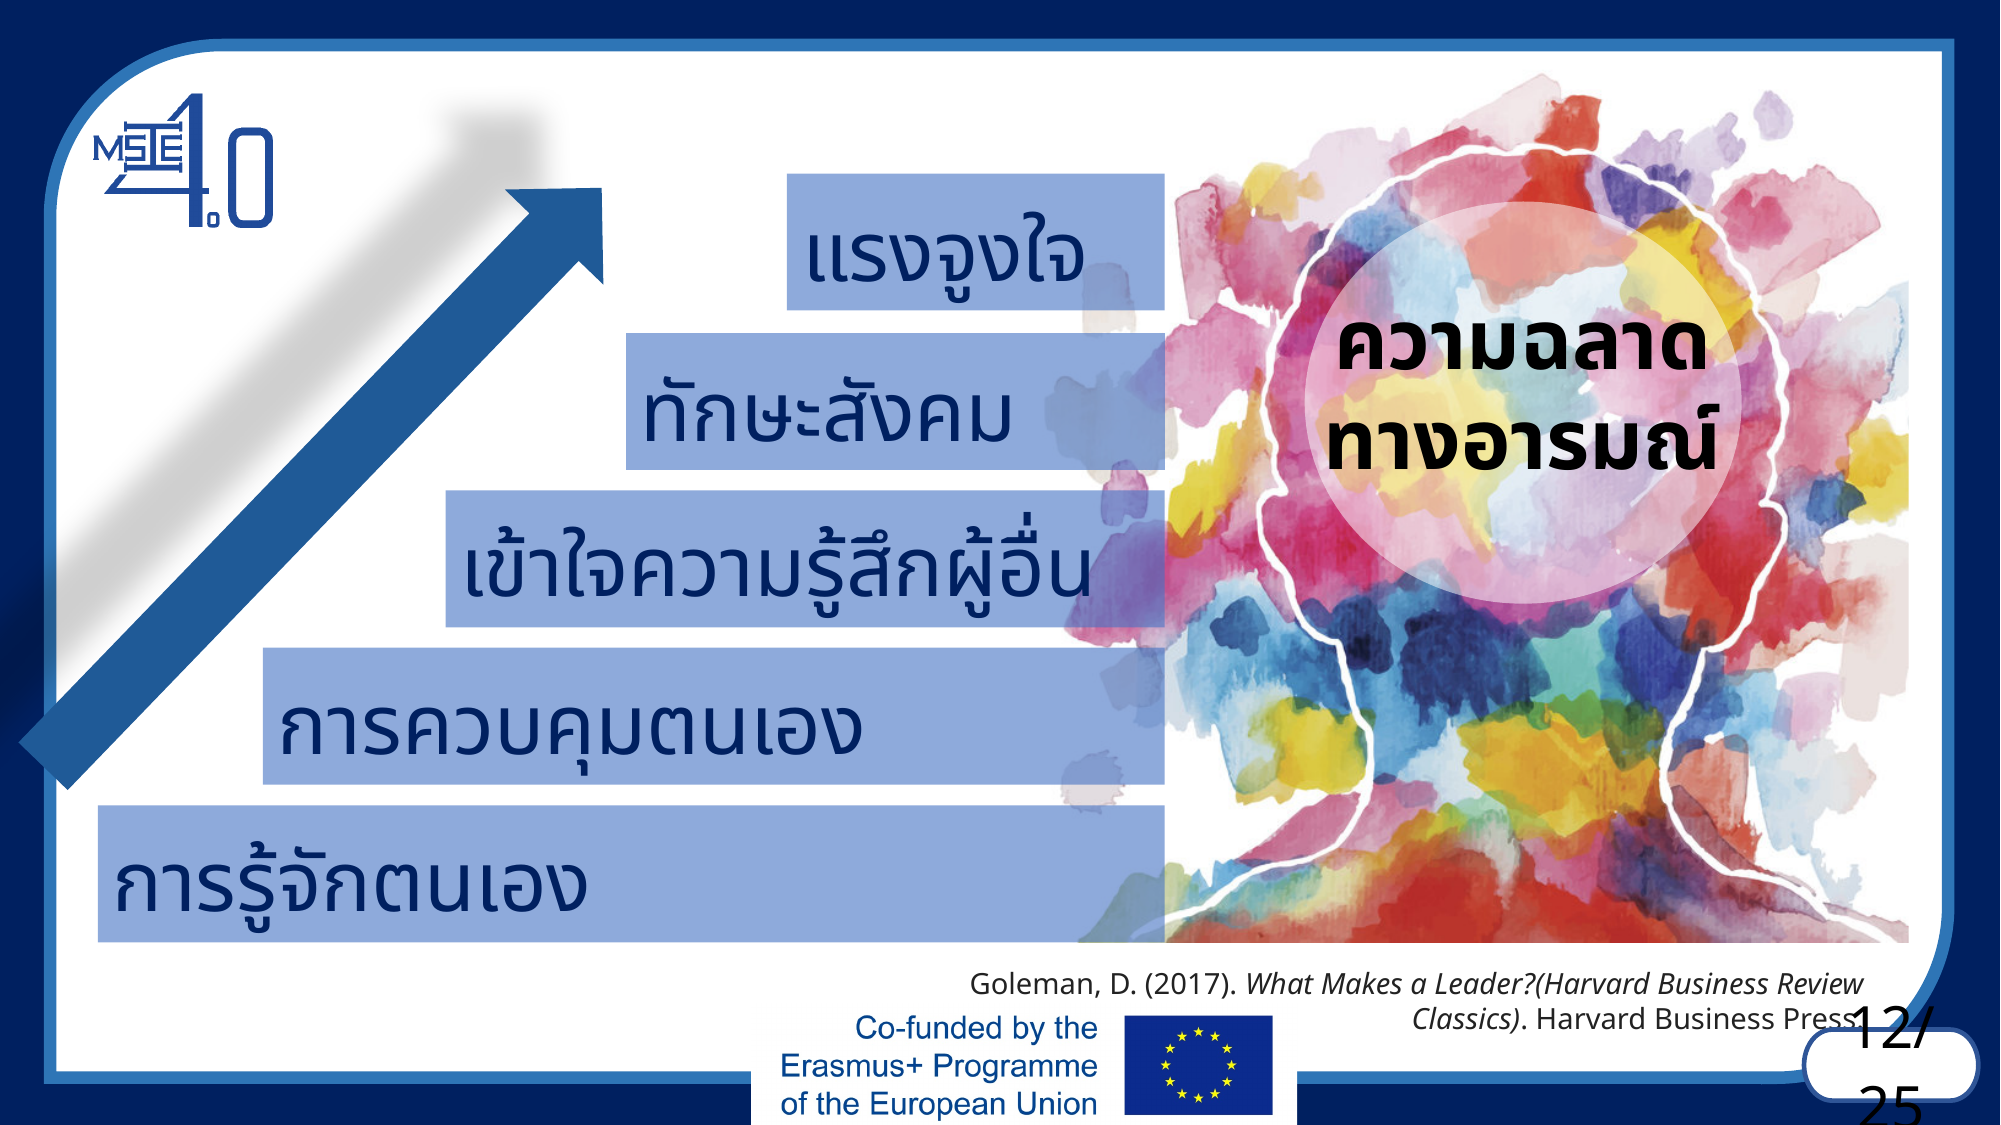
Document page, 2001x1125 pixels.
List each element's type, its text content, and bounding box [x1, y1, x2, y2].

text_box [626, 333, 1165, 470]
picture [751, 1003, 1298, 1125]
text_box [445, 490, 1165, 628]
text_box 12/25 [1802, 1028, 1980, 1102]
picture [1032, 61, 1909, 943]
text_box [262, 647, 1165, 785]
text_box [97, 805, 1165, 943]
text_box Goleman, D. (2017). What Makes a Leader?(Harvard Business Review Classics). Harvard Business Press. [878, 957, 1879, 1043]
text_box [16, 186, 605, 792]
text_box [786, 173, 1190, 311]
